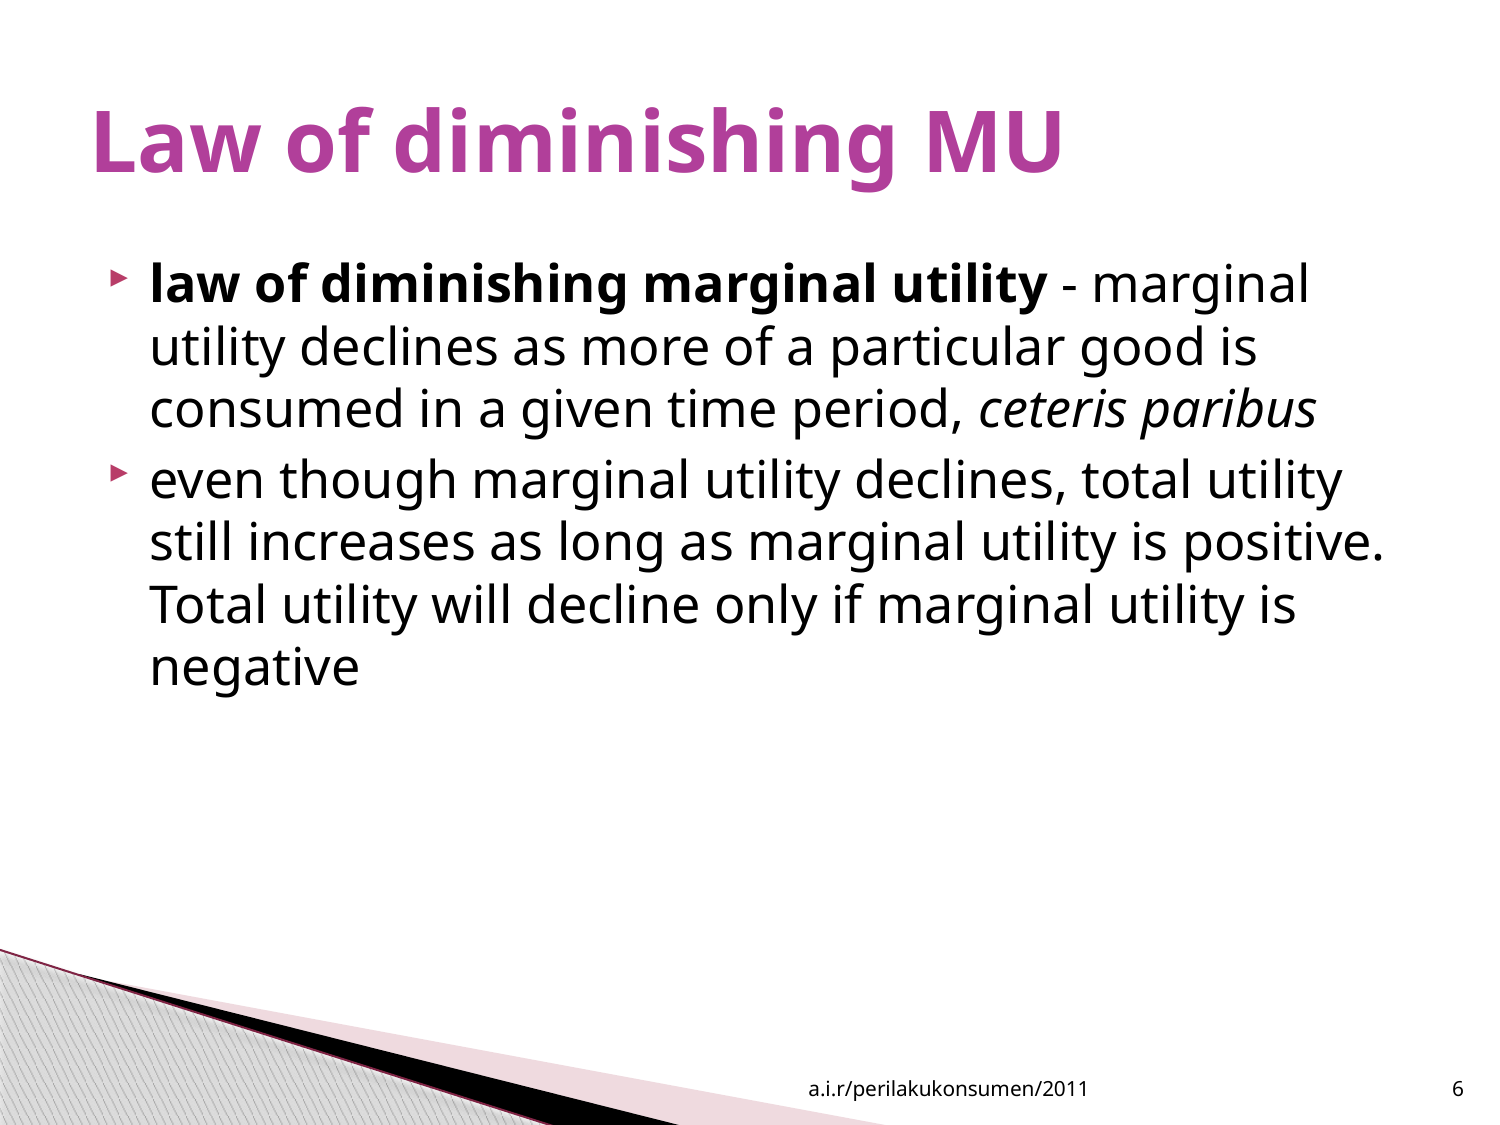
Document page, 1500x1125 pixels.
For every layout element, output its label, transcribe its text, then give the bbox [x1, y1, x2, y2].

slide_number 6 [1418, 1051, 1479, 1112]
footer a.i.r/perilakukonsumen/2011 [718, 1051, 1105, 1112]
list law of diminishing marginal utility - marginal utility declines as more of a particular good is consumed in a given time period, ceteris paribus even though marginal utility declines, total utility still increases as long as marginal utility is positive. Total utility will decline only if marginal utility is negative [75, 243, 1425, 986]
title Law of diminishing MU [75, 45, 1425, 233]
